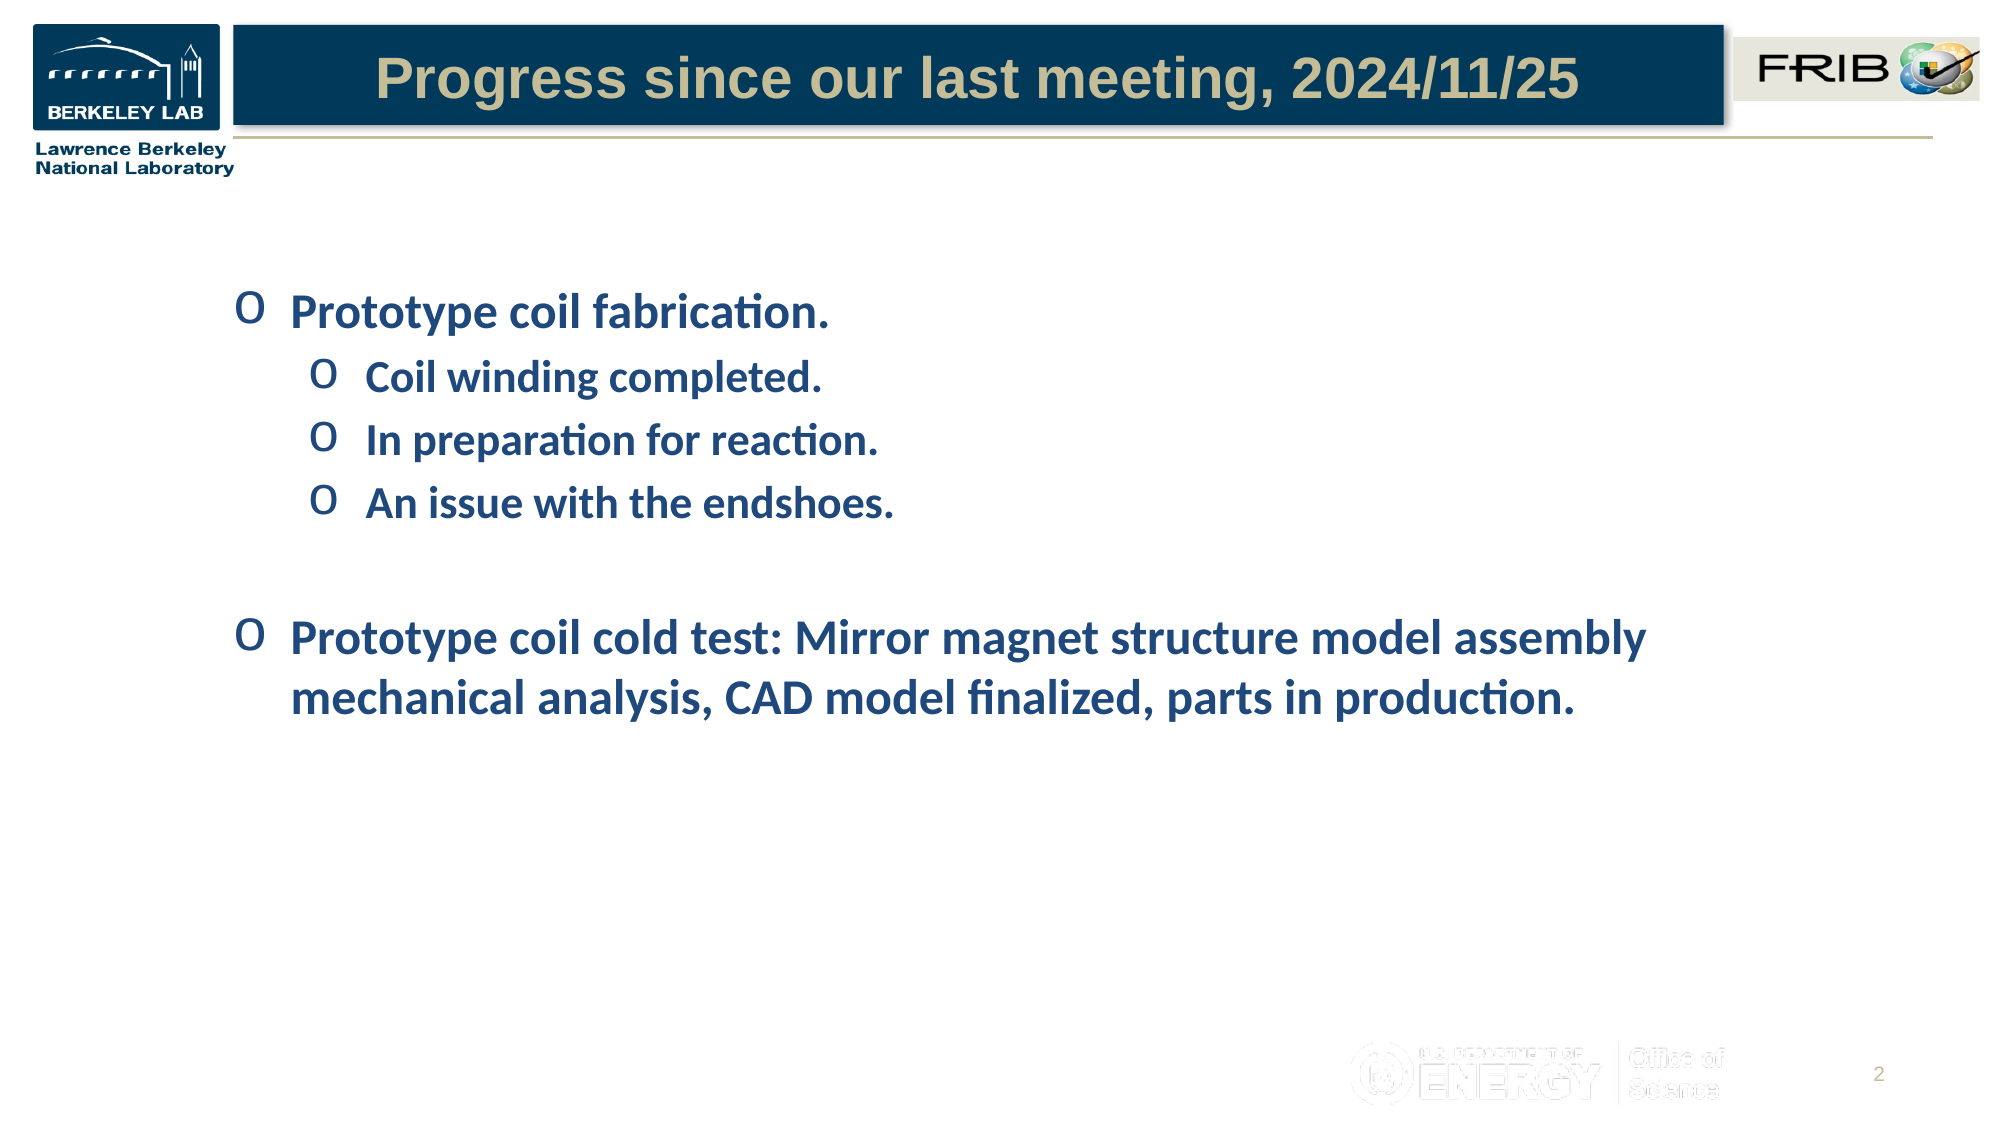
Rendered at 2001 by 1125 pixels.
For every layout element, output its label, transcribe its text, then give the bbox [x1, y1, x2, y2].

text_box Prototype coil fabrication. Coil winding completed. In preparation for reaction. An issue with the endshoes. Prototype coil cold test: Mirror magnet structure model assembly mechanical analysis, CAD model finalized, parts in production. [125, 270, 1732, 732]
picture [1733, 37, 1980, 101]
slide_number 2 [1788, 1043, 1900, 1104]
picture [1350, 1042, 1725, 1106]
title Progress since our last meeting, 2024/11/25 [233, 24, 1724, 125]
picture [33, 24, 234, 177]
